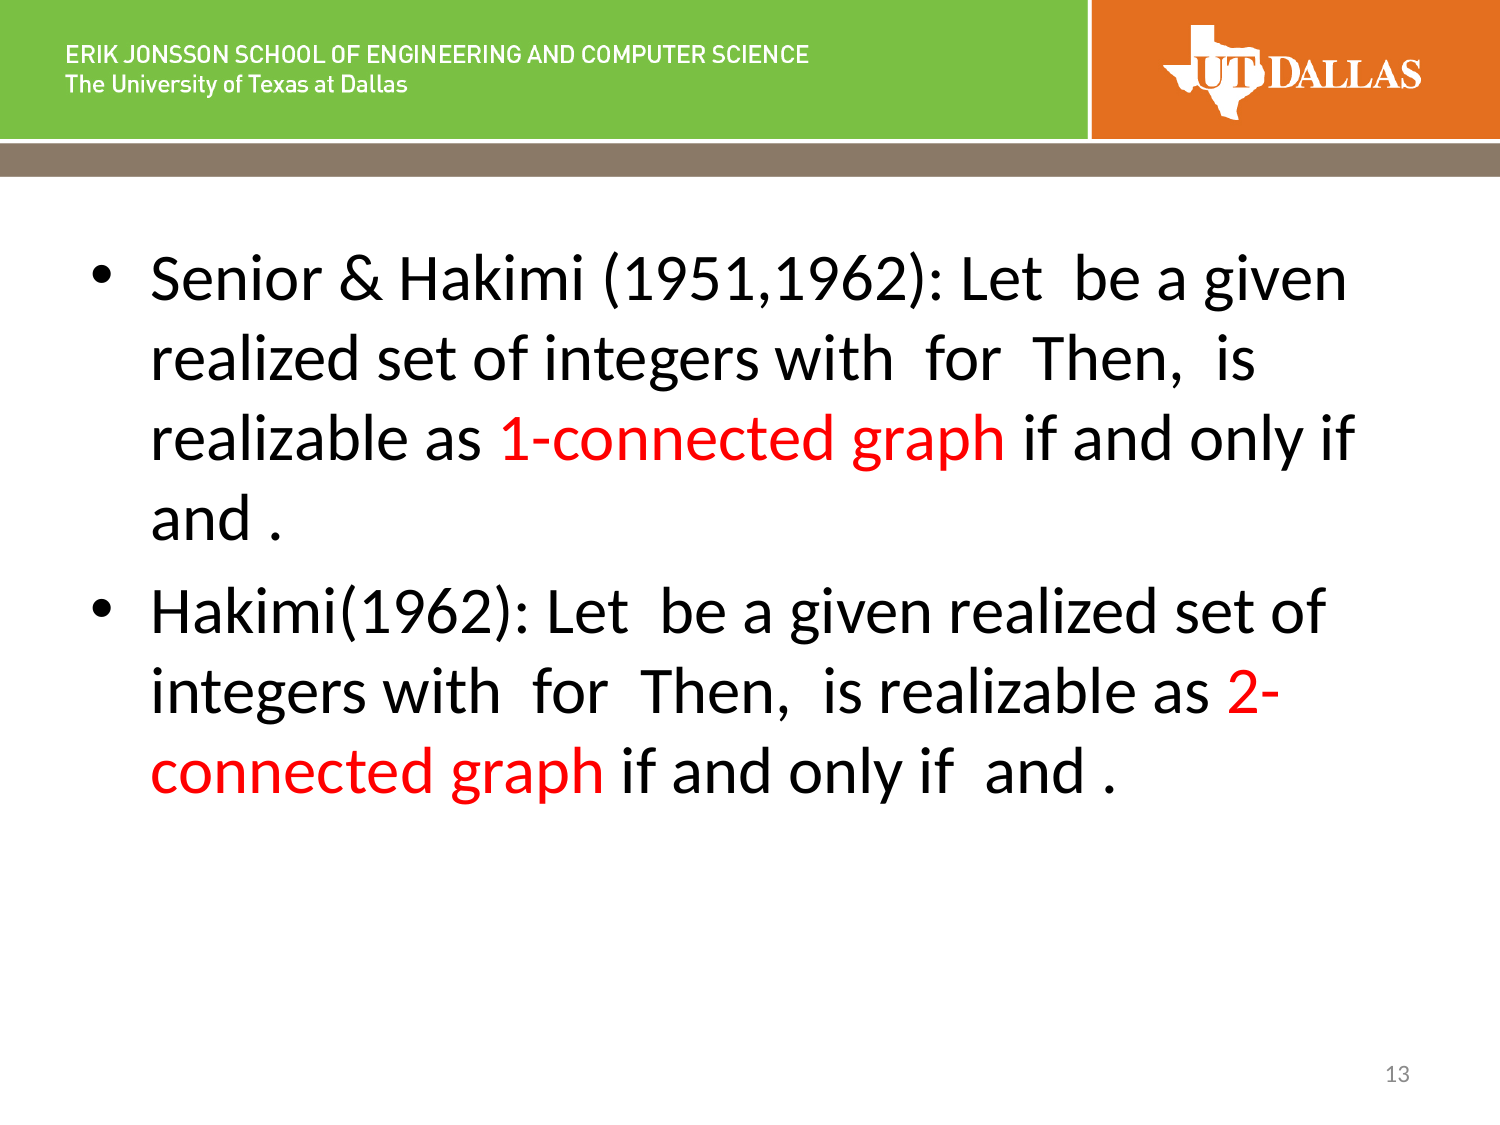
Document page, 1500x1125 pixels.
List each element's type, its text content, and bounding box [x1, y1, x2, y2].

picture [0, 0, 1500, 1125]
slide_number 13 [1074, 1042, 1425, 1103]
